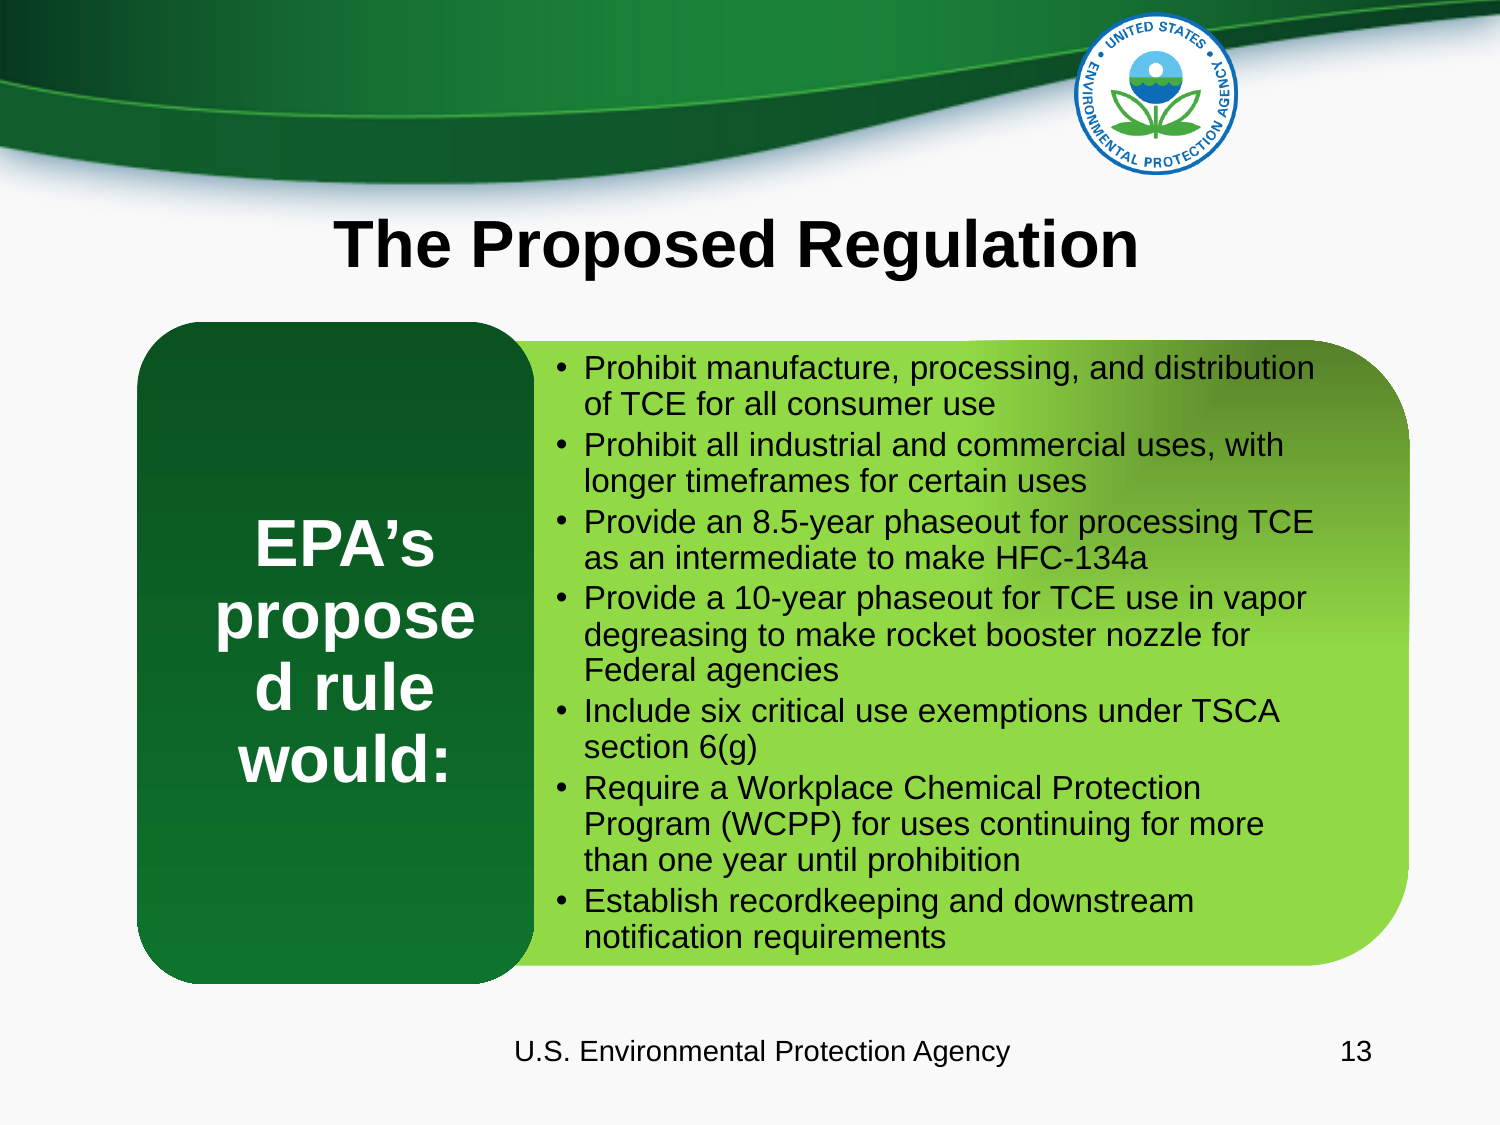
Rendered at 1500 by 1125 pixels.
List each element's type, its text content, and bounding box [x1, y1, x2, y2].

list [117, 281, 1410, 1026]
footer U.S. Environmental Protection Agency [312, 1034, 1213, 1101]
picture [0, 0, 1500, 1125]
title The Proposed Regulation [112, 158, 1363, 285]
slide_number 13 [1213, 1034, 1388, 1101]
